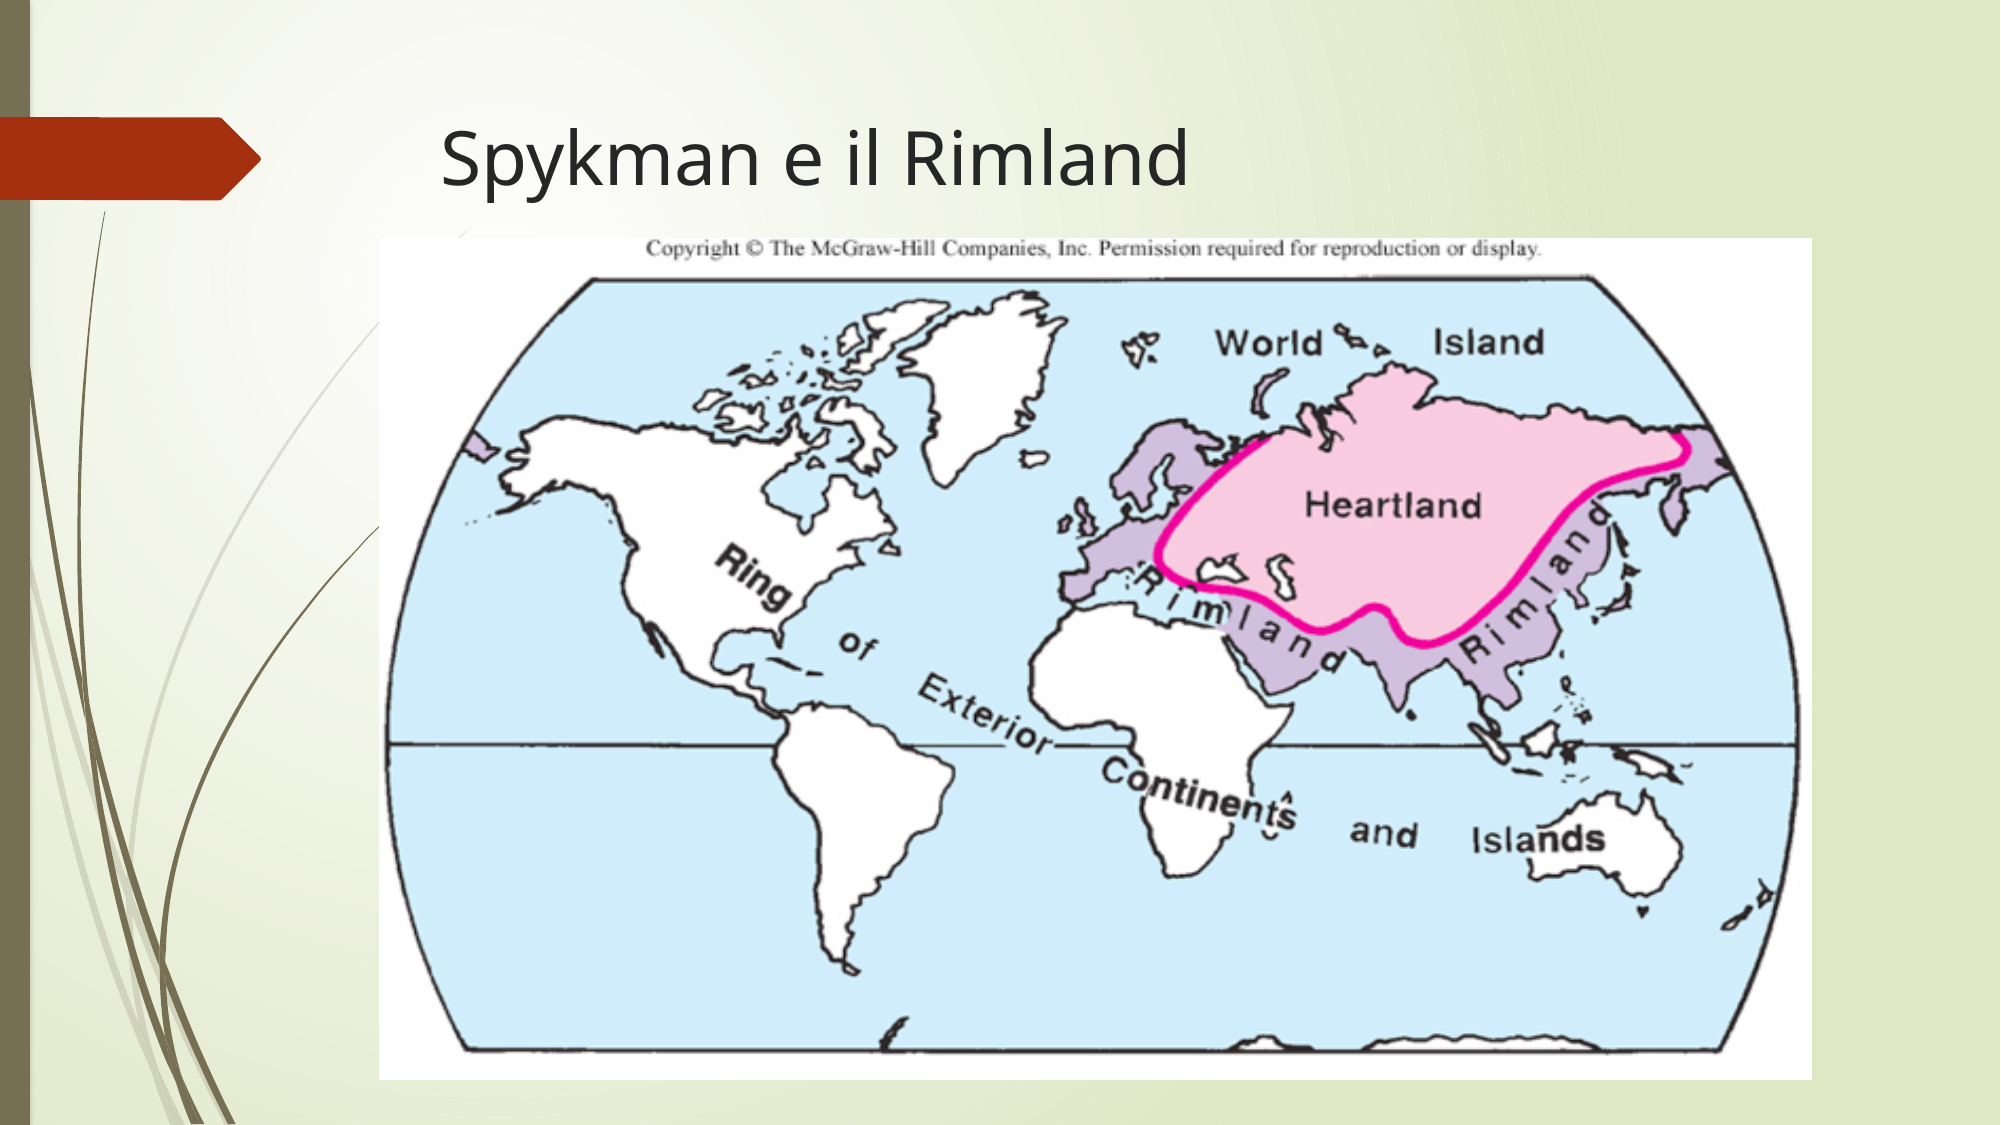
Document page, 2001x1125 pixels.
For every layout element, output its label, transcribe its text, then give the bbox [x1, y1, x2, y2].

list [379, 237, 1813, 1080]
title Spykman e il Rimland [425, 102, 1888, 313]
